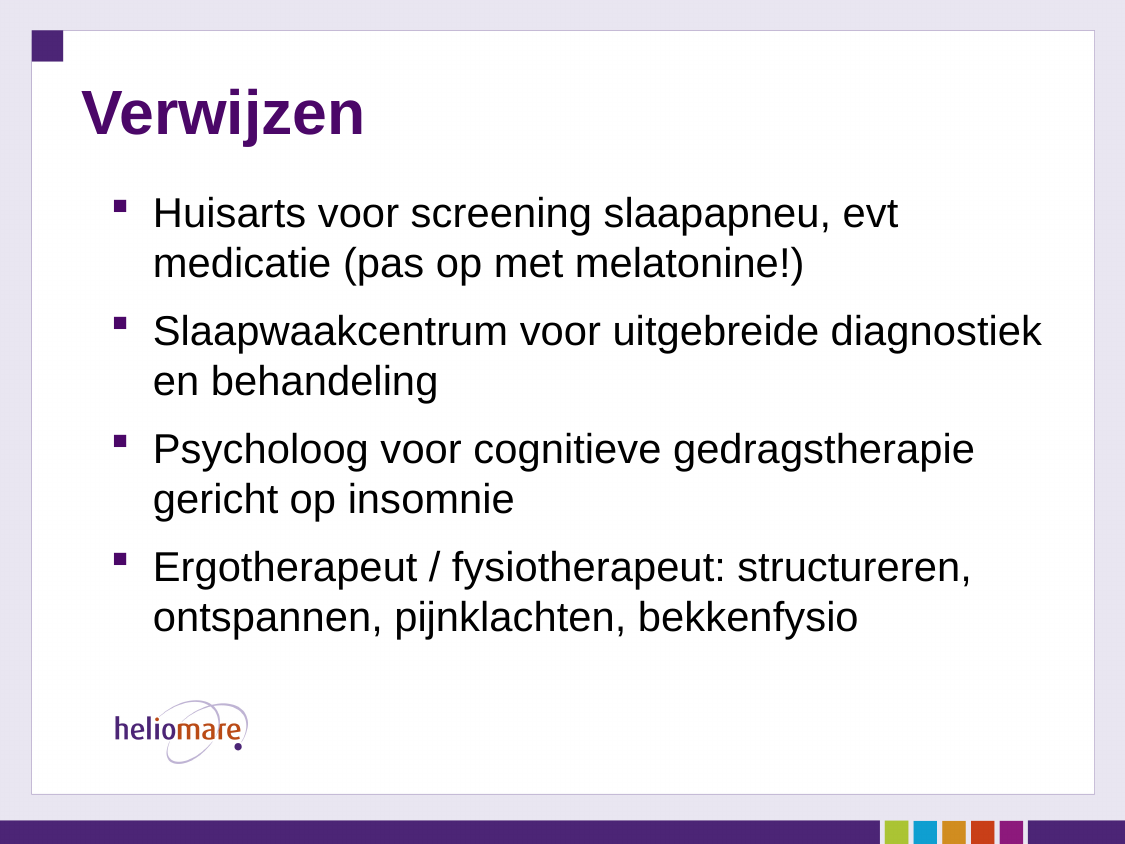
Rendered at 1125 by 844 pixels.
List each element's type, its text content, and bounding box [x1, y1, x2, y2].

title Verwijzen [66, 64, 1054, 231]
list Huisarts voor screening slaapapneu, evt medicatie (pas op met melatonine!) Slaapwaakcentrum voor uitgebreide diagnostiek en behandeling Psycholoog voor cognitieve gedragstherapie gericht op insomnie Ergotherapeut / fysiotherapeut: structureren, ontspannen, pijnklachten, bekkenfysio [95, 178, 1083, 682]
picture [0, 0, 1125, 844]
